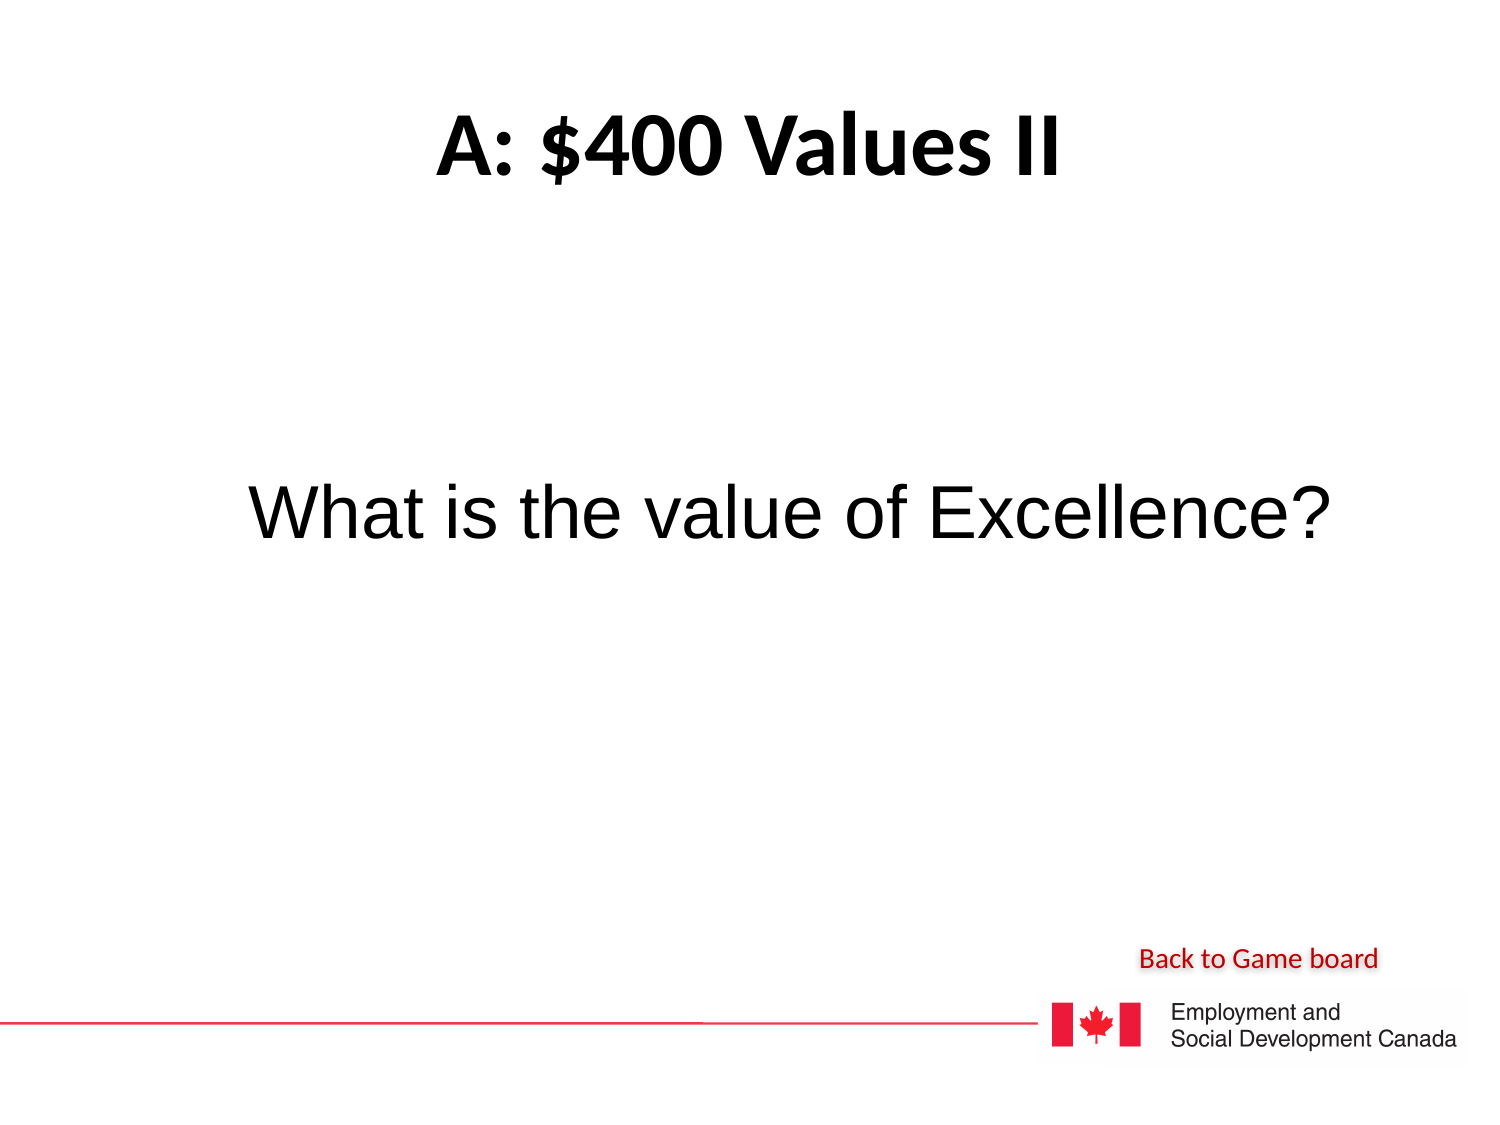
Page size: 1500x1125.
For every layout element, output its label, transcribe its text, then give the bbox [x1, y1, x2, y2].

picture [1037, 990, 1473, 1068]
text_box What is the value of Excellence? [234, 456, 1348, 561]
text_box Back to Game board [1124, 913, 1463, 988]
title A: $400 Values II [75, 45, 1425, 233]
